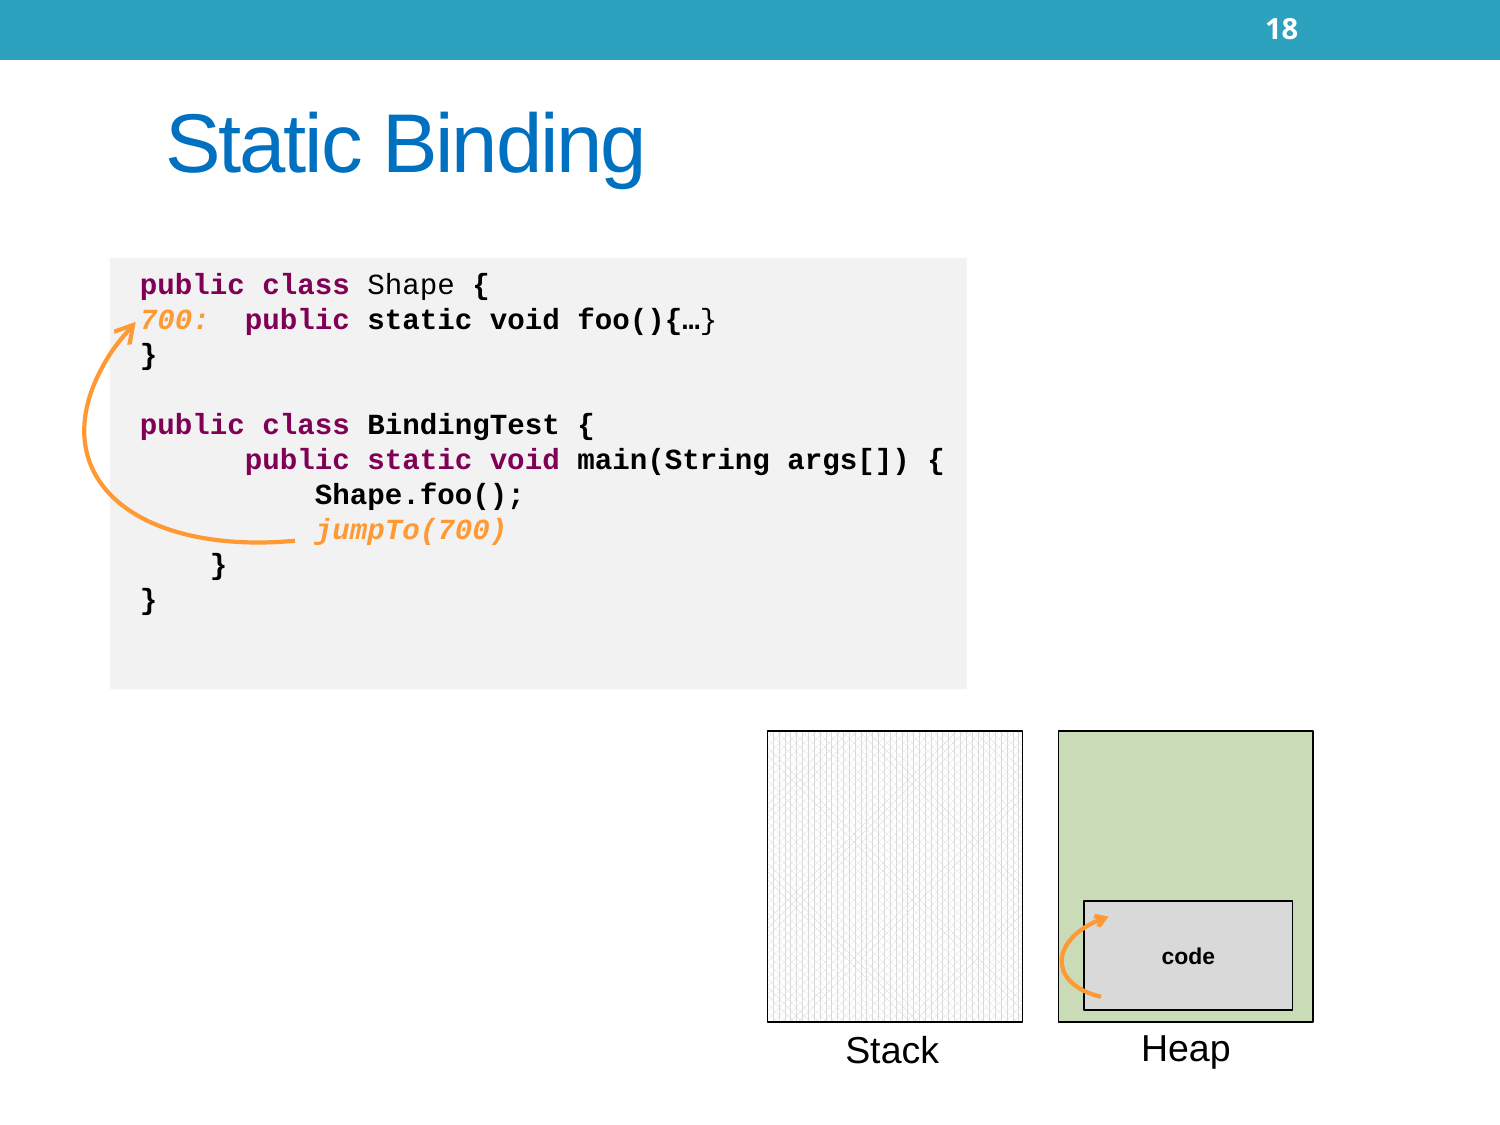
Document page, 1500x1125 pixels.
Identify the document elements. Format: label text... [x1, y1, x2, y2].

text_box [1058, 730, 1314, 1016]
text_box Stack [764, 1019, 1020, 1079]
text_box [84, 321, 364, 543]
slide_number 18 [1250, 3, 1425, 57]
text_box Heap [1058, 1016, 1314, 1077]
text_box [1061, 914, 1133, 997]
text_box [767, 730, 1023, 1023]
title Static Binding [150, 45, 1425, 234]
text_box [109, 495, 967, 690]
text_box code [1084, 900, 1293, 1010]
text_box [109, 258, 125, 353]
text_box public class Shape { 700: public static void foo(){…} } public class BindingTest { public static void main(String args[]) { Shape.foo(); jumpTo(700) } } [125, 258, 1122, 623]
